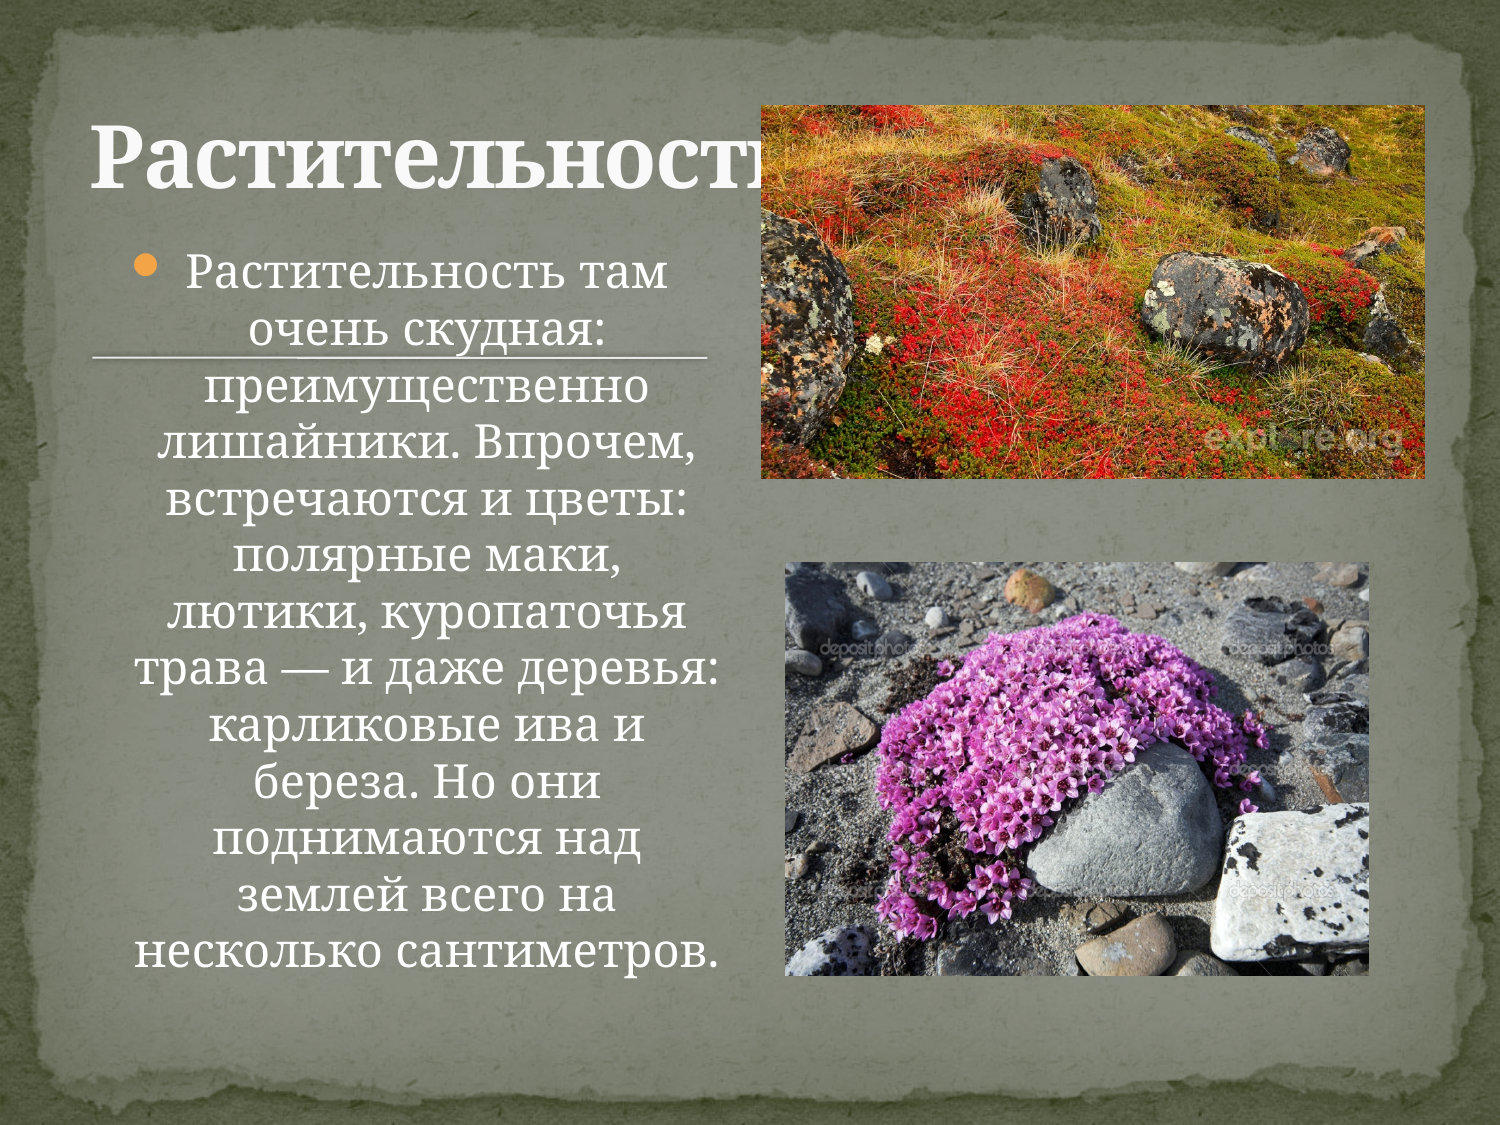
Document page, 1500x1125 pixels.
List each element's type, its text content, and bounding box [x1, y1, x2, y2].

list Растительность там очень скудная: преимущественно лишайники. Впрочем, встречаются и цветы: полярные маки, лютики, куропаточья трава — и даже деревья: карликовые ива и береза. Но они поднимаются над землей всего на несколько сантиметров. [75, 234, 738, 1004]
title Растительность [74, 25, 1425, 213]
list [763, 107, 1424, 478]
picture [785, 562, 1369, 976]
